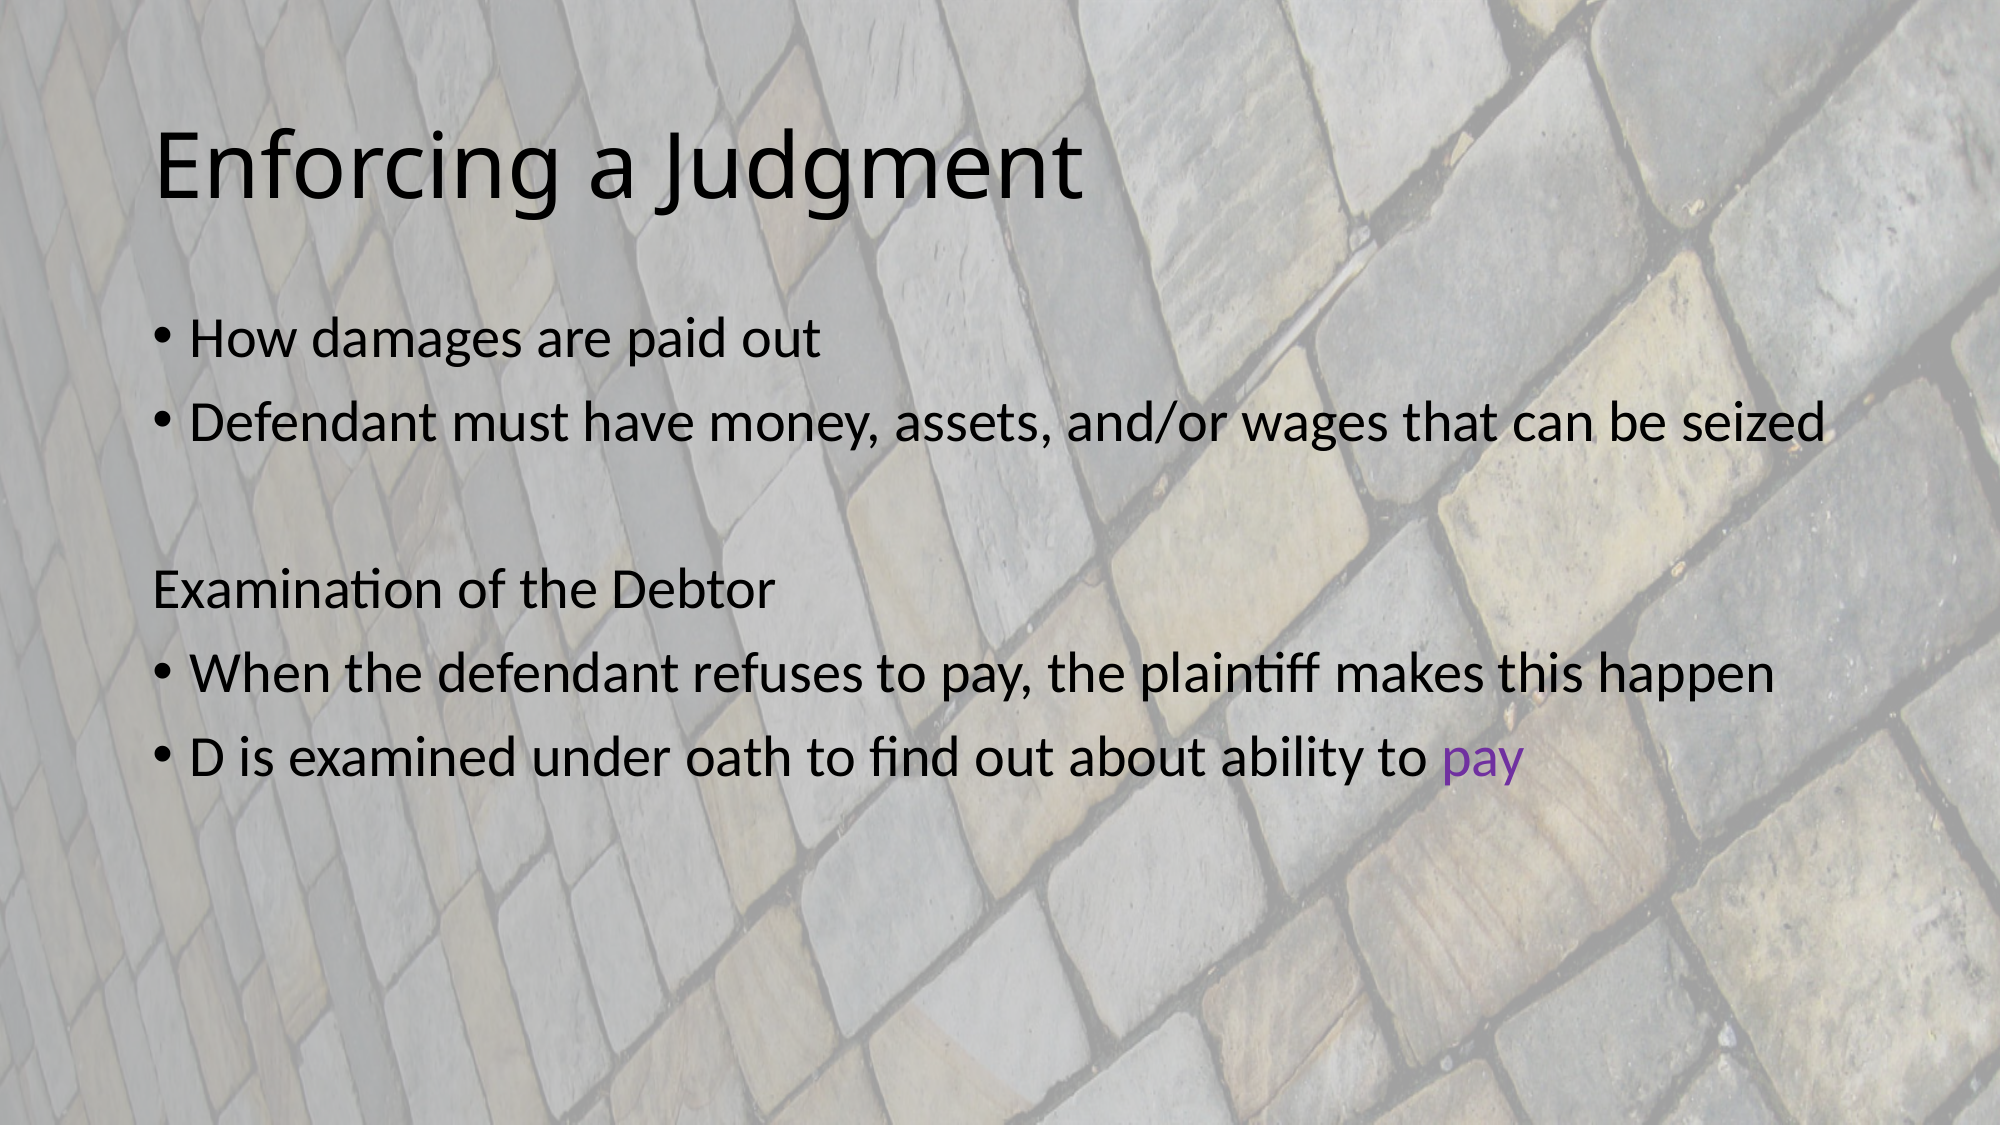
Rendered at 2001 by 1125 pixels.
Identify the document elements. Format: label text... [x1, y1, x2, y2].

title Enforcing a Judgment [137, 59, 1863, 278]
list How damages are paid out Defendant must have money, assets, and/or wages that can be seized Examination of the Debtor When the defendant refuses to pay, the plaintiff makes this happen D is examined under oath to find out about ability to pay [137, 299, 1863, 1014]
